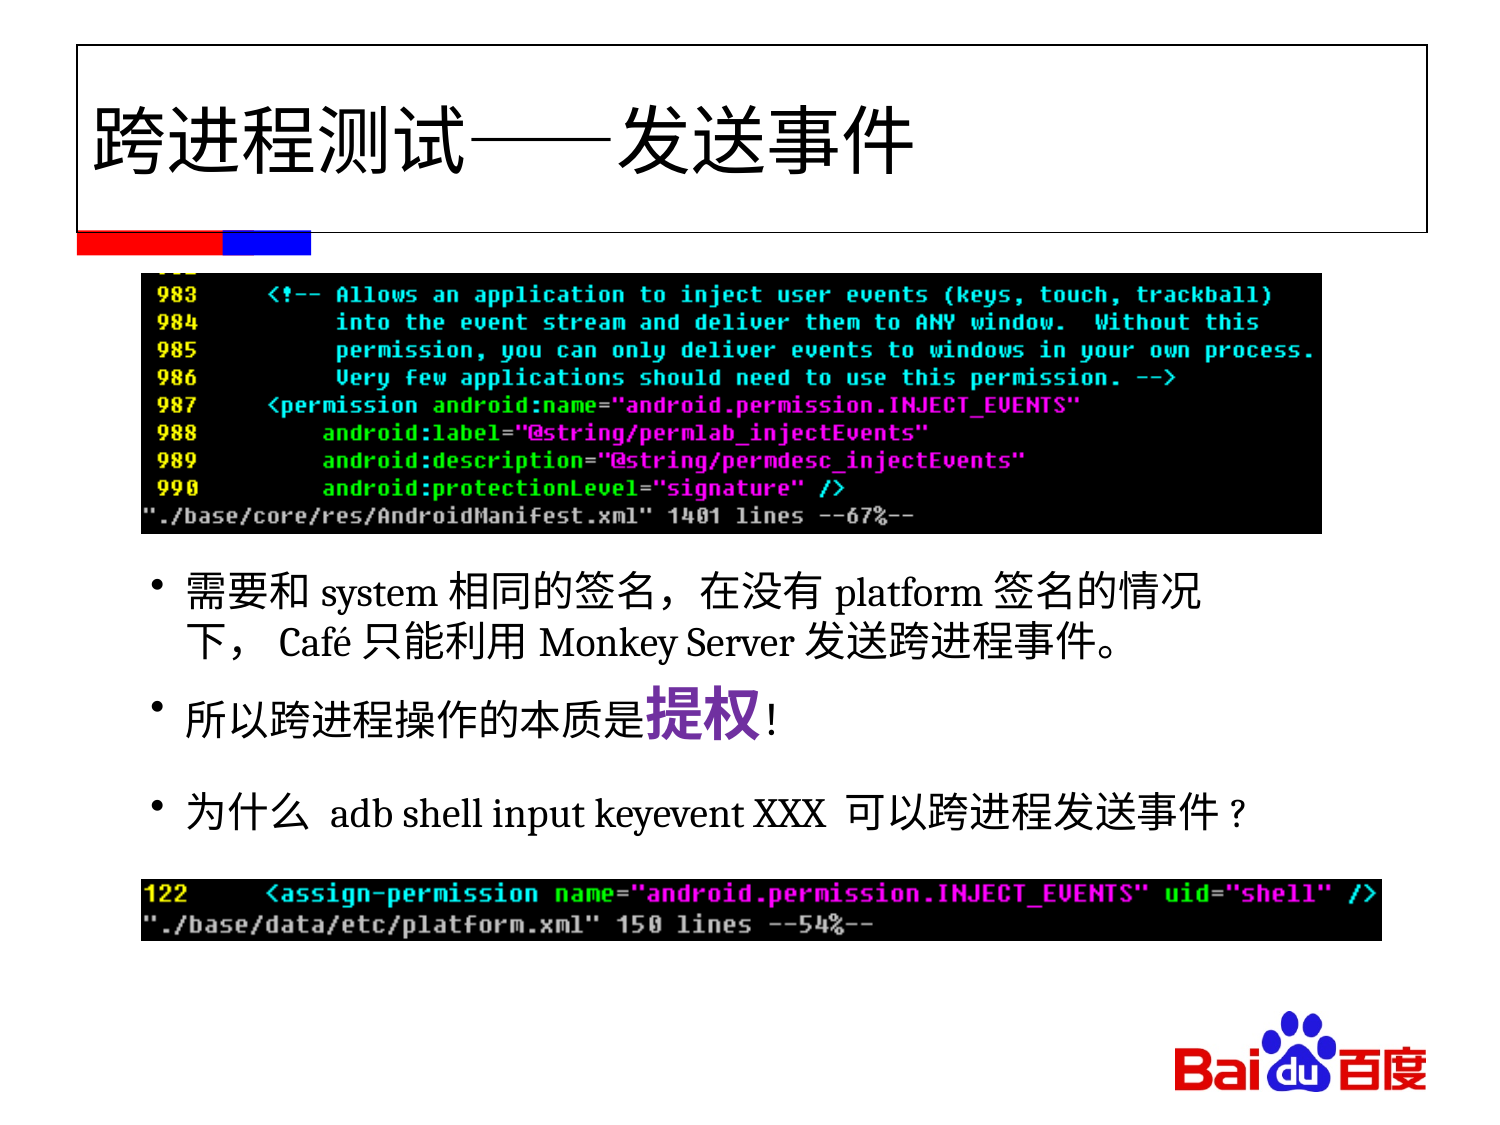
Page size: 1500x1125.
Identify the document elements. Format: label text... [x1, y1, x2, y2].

picture [1175, 1011, 1426, 1092]
text_box 为什么 adb shell input keyevent XXX 可以跨进程发送事件? [135, 778, 1341, 844]
title 跨进程测试——发送事件 [76, 44, 1428, 233]
picture [141, 879, 1383, 941]
text_box 需要和system相同的签名，在没有platform签名的情况下，Café只能利用Monkey Server发送跨进程事件。 所以跨进程操作的本质是提权！ [135, 557, 1341, 754]
picture [141, 273, 1322, 535]
